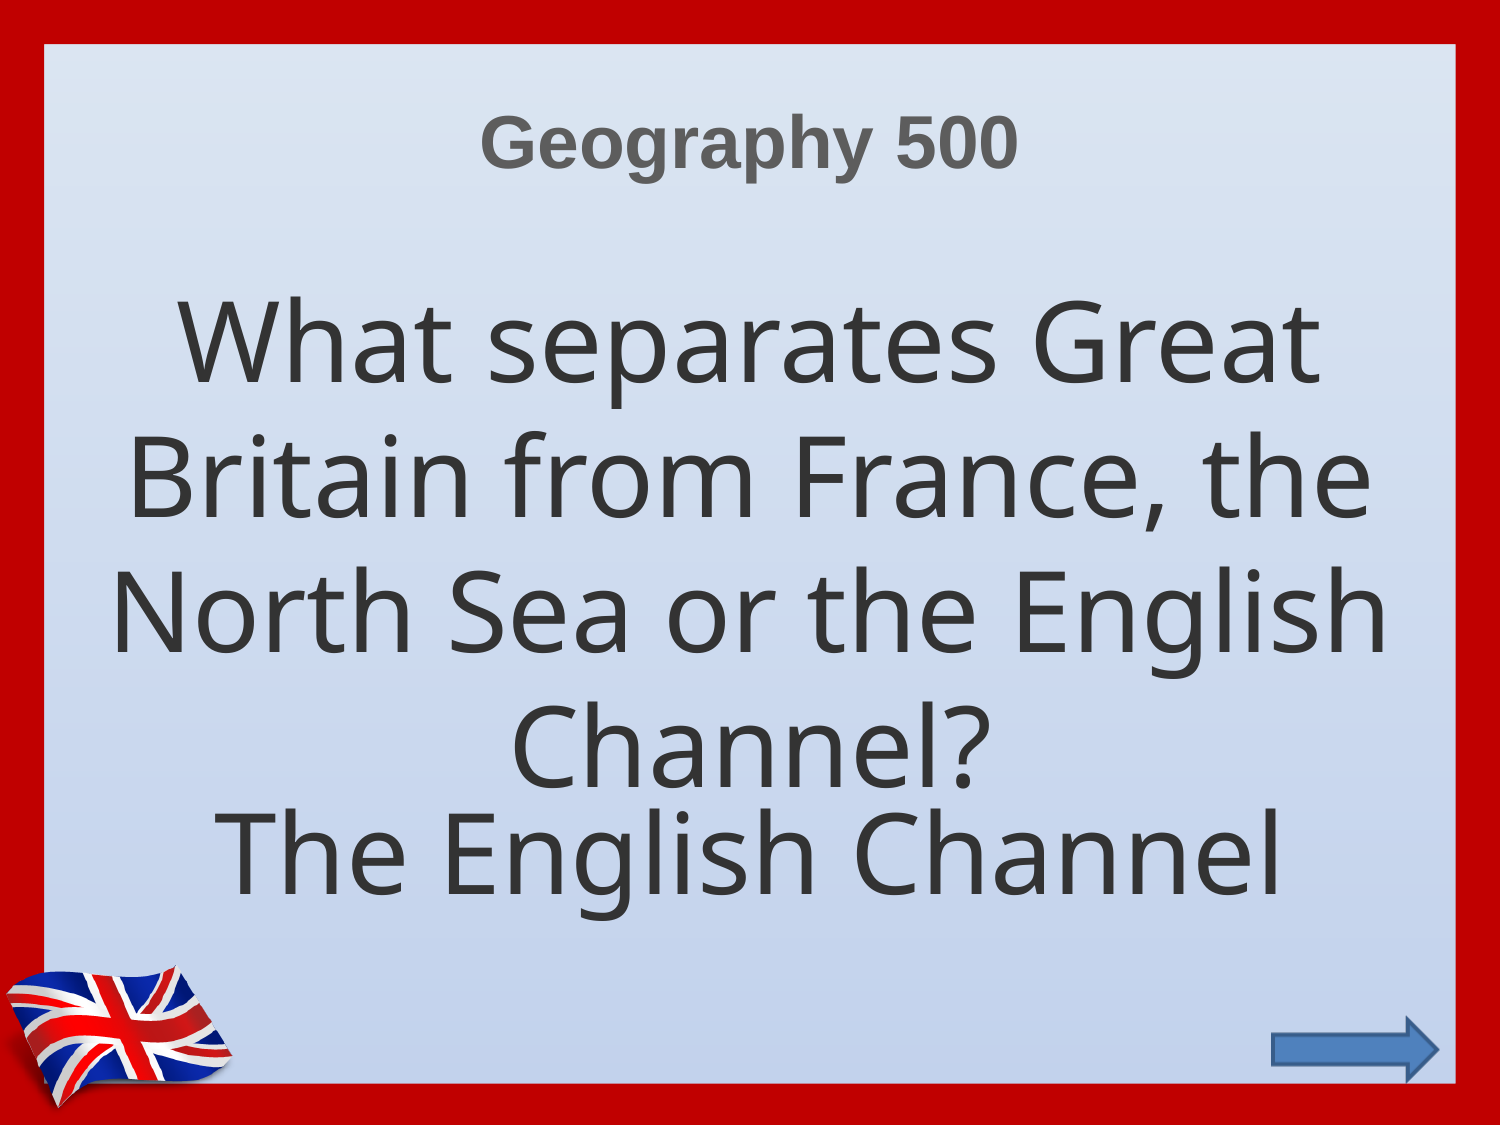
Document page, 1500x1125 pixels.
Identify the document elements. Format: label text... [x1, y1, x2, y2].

list What separates Great Britain from France, the North Sea or the English Channel? The English Channel [74, 262, 1426, 1006]
picture [0, 906, 237, 1125]
picture [1270, 1015, 1440, 1085]
title Geography 500 [74, 44, 1426, 233]
